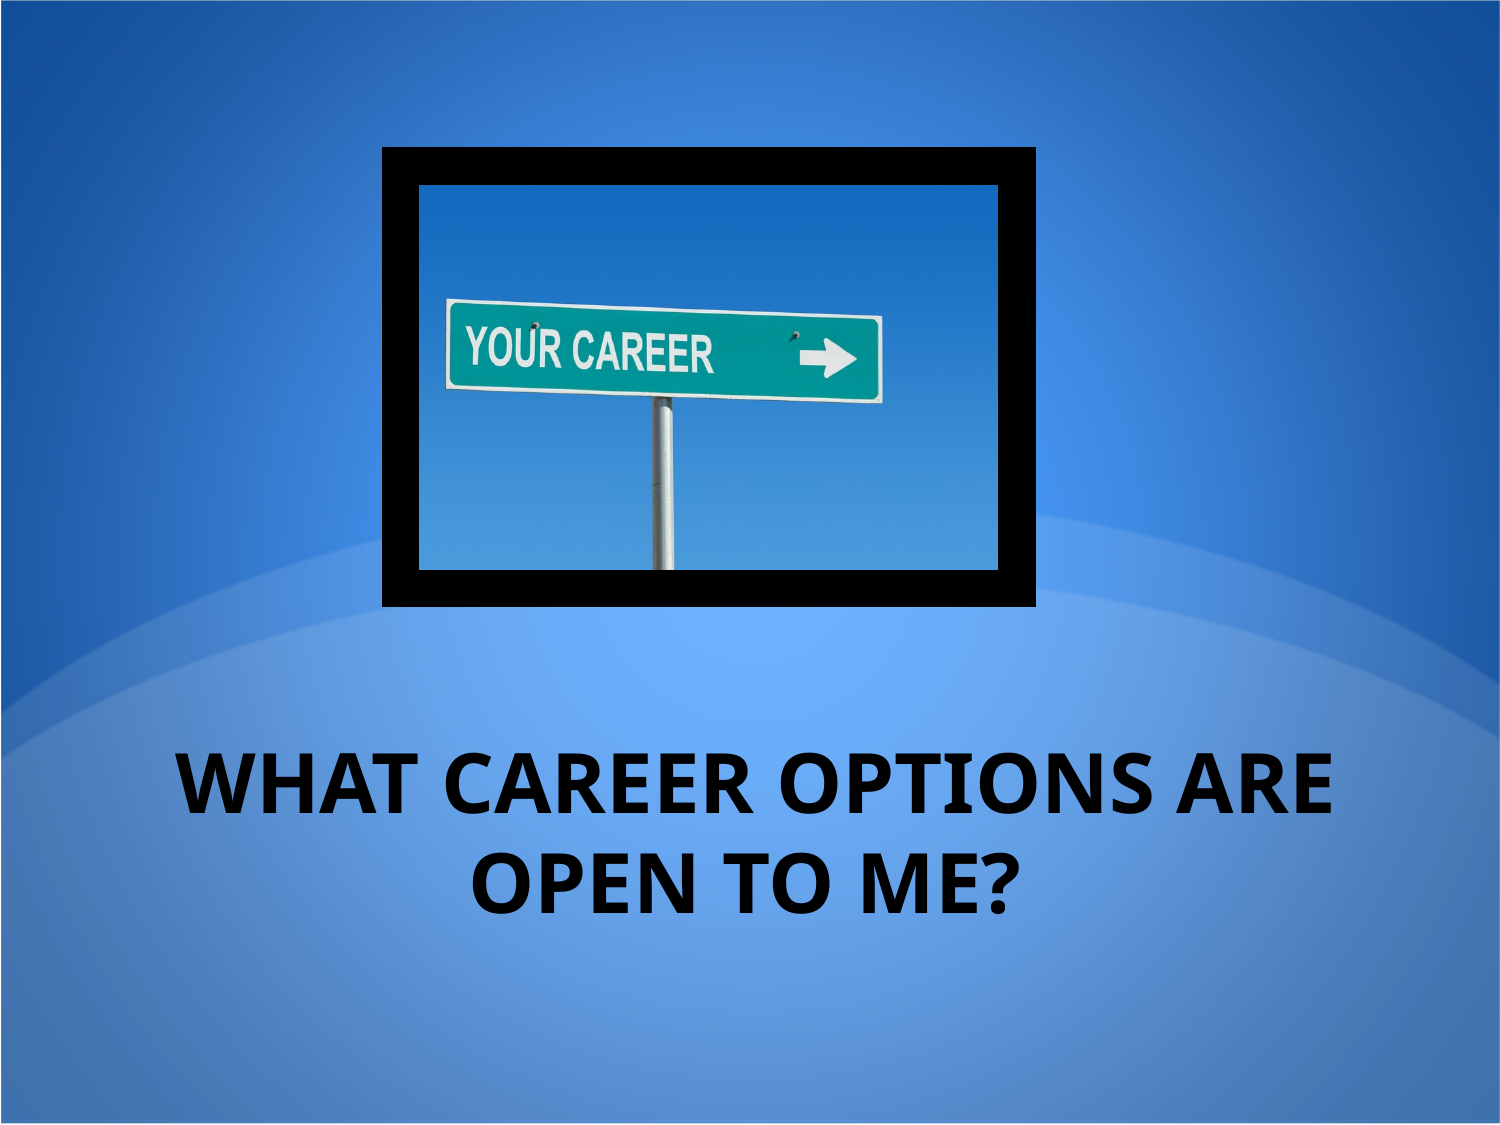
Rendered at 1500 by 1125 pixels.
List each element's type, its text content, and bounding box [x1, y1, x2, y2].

title What career options are open to me? [118, 722, 1394, 947]
picture [0, 0, 1500, 1125]
